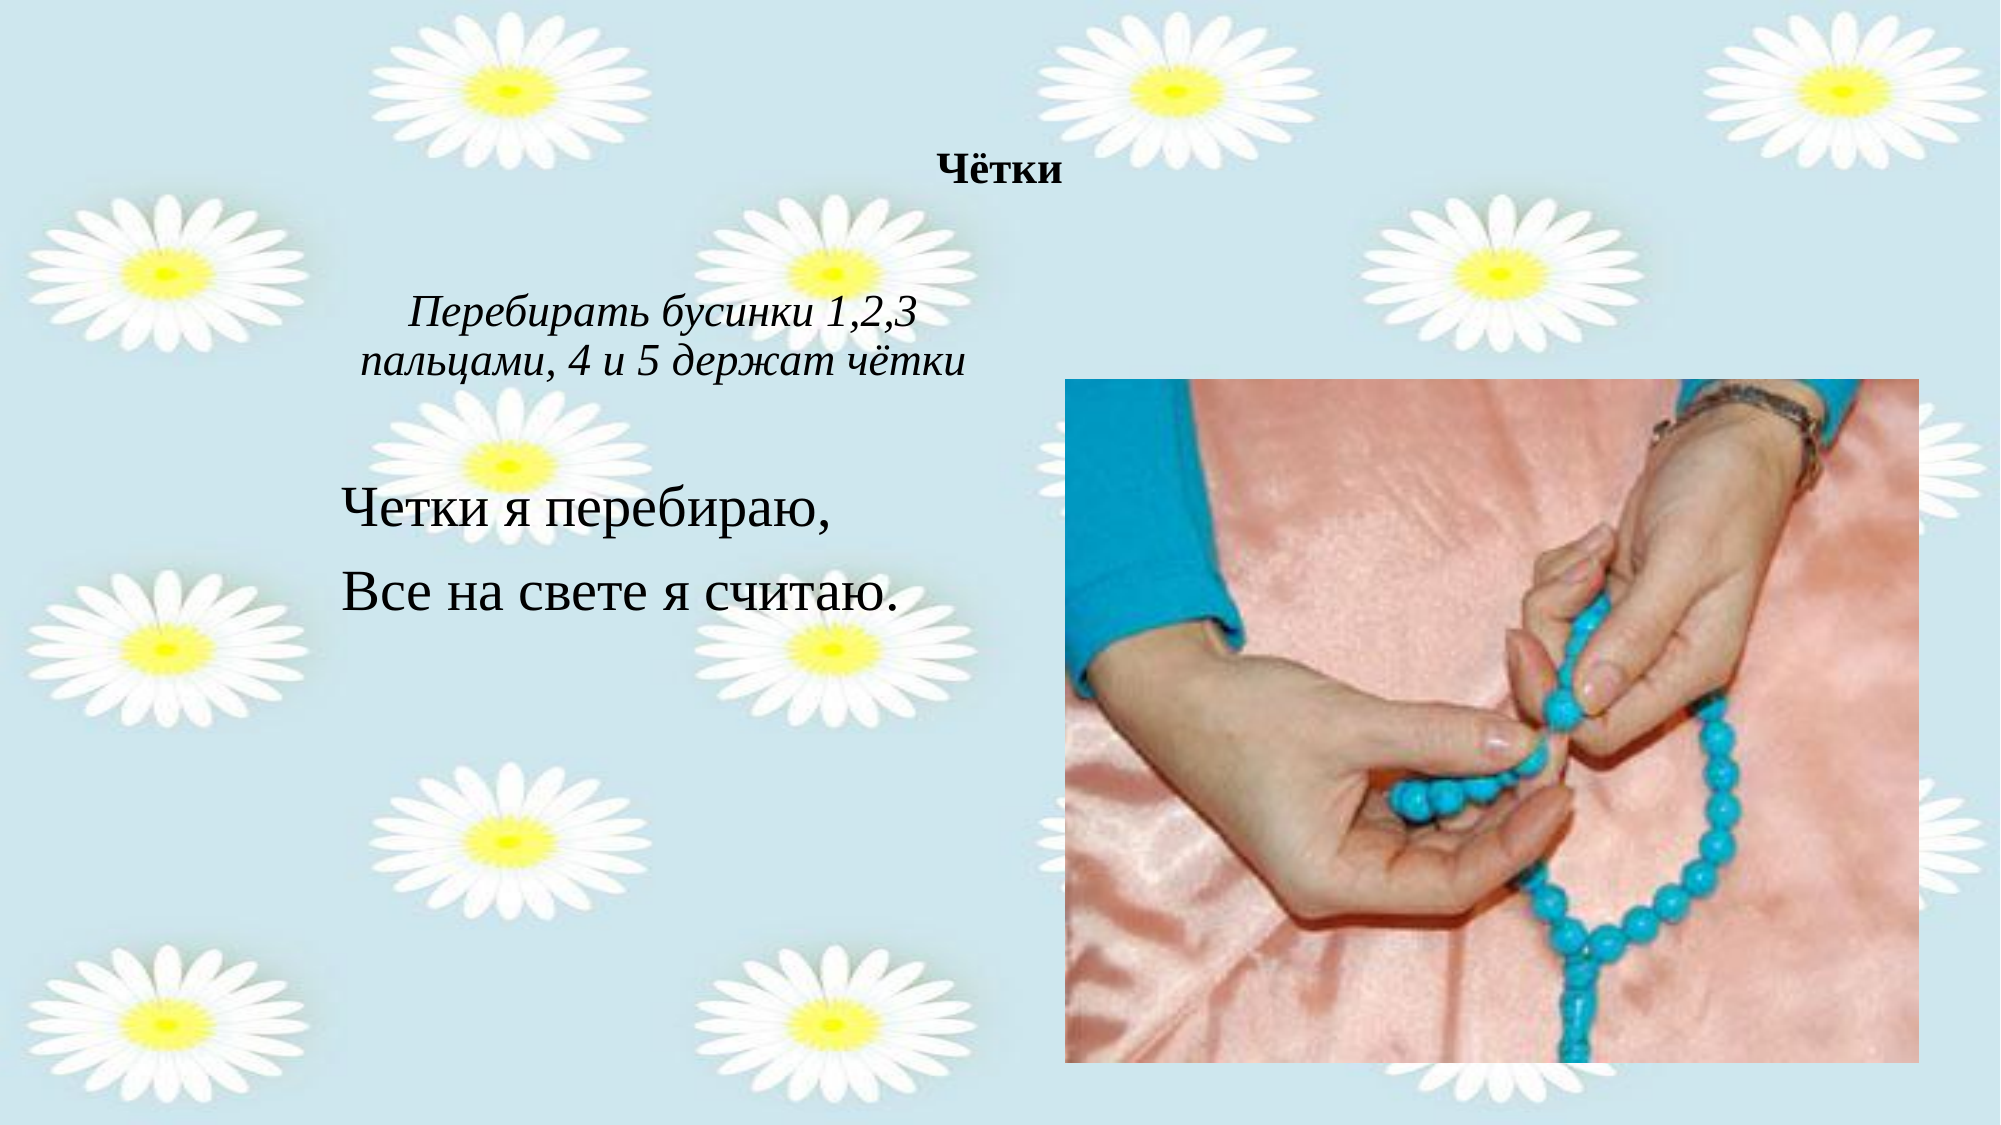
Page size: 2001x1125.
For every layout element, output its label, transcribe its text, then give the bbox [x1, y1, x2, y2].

picture [0, 0, 2001, 1125]
list Перебирать бусинки 1,2,3 пальцами, 4 и 5 держат чётки Четки я перебираю, Все на свете я считаю. [326, 278, 1000, 688]
title Чётки [324, 30, 1675, 256]
